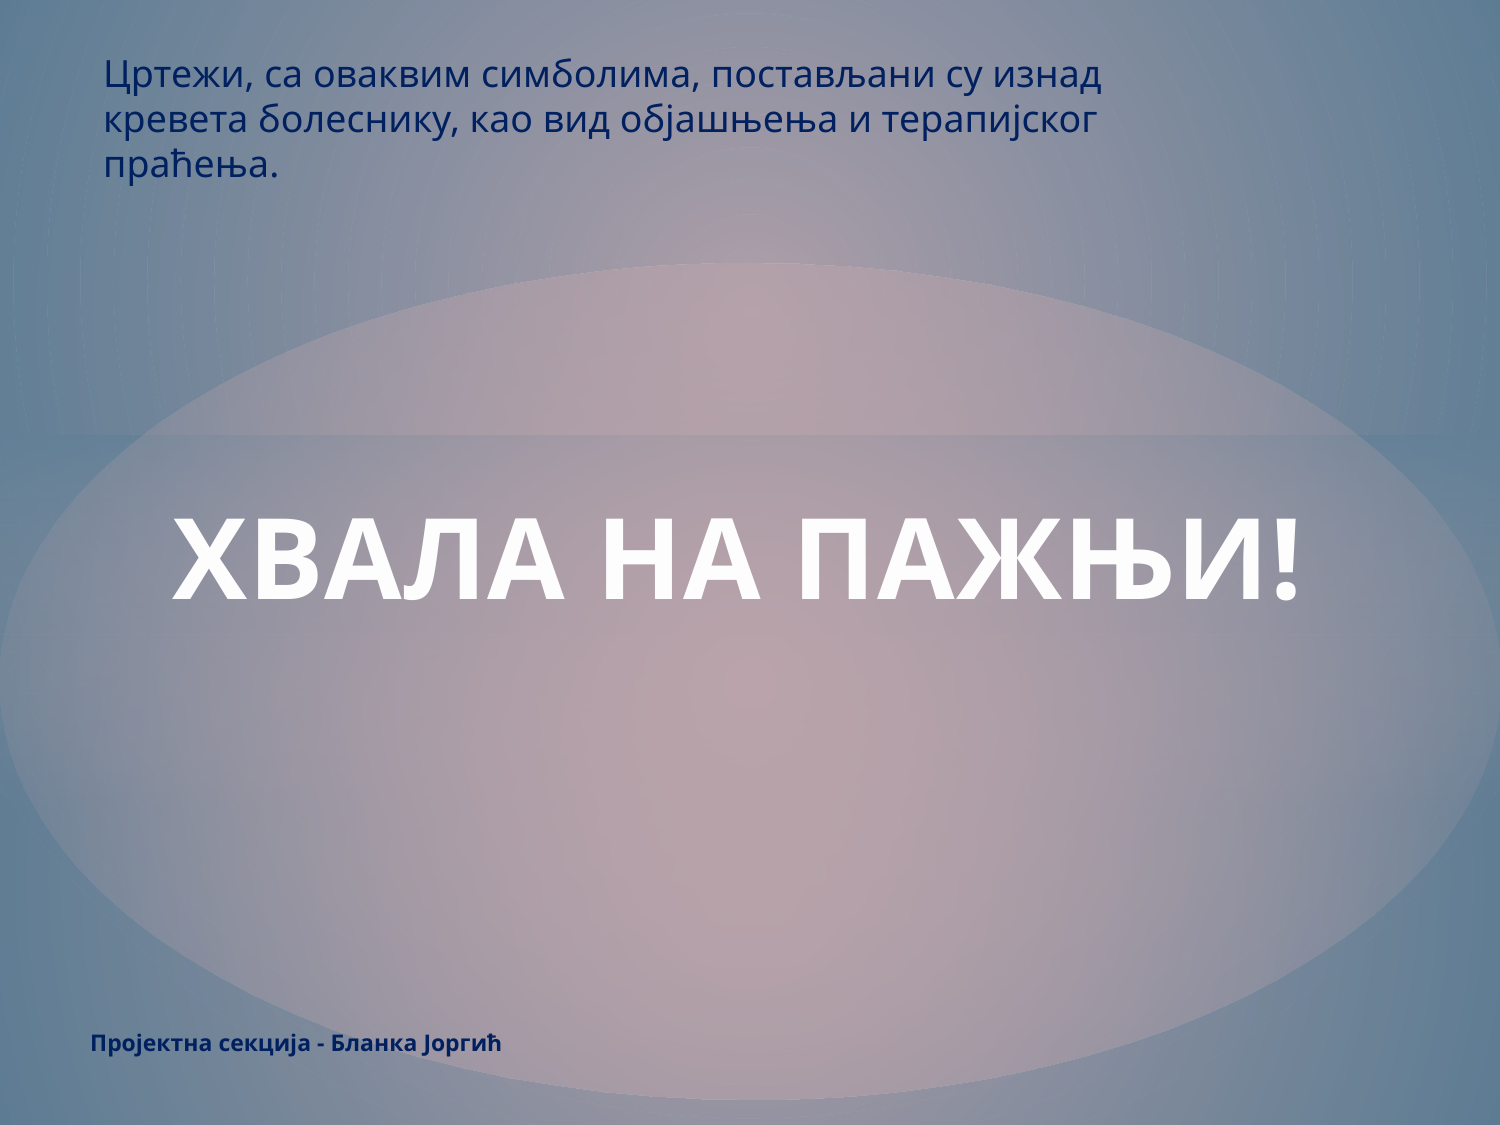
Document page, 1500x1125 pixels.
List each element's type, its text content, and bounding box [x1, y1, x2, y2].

text_box Цртежи, са оваквим симболима, постављани су изнад кревета болеснику, као вид објашњења и терапијског праћења. [88, 42, 1235, 193]
title ХВАЛА НА ПАЖЊИ! [64, 479, 1412, 636]
footer Пројектна секција - Бланка Јоргић [75, 1012, 625, 1073]
